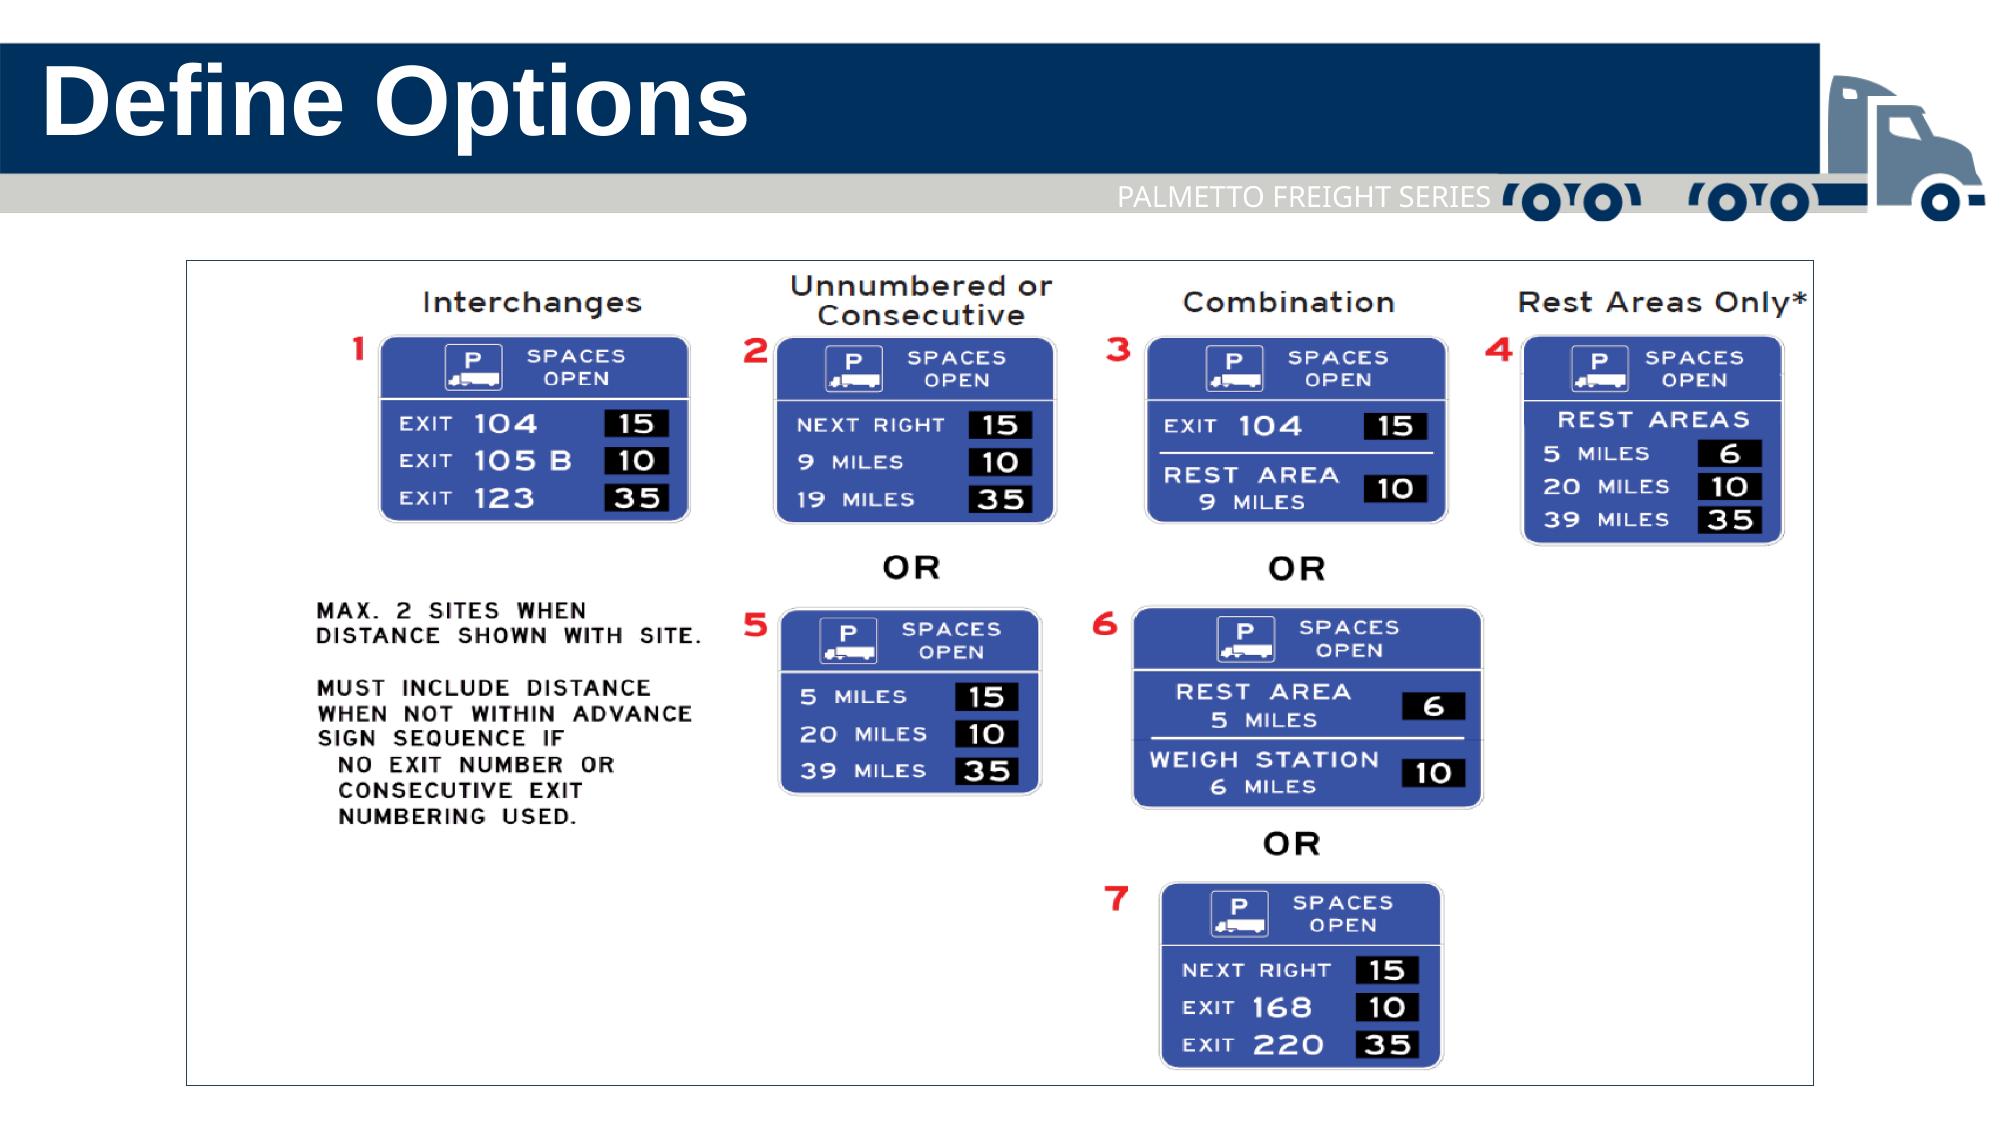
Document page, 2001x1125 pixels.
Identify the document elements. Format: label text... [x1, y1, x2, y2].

text_box Define Options [25, 28, 1826, 159]
picture [0, 0, 2000, 1125]
